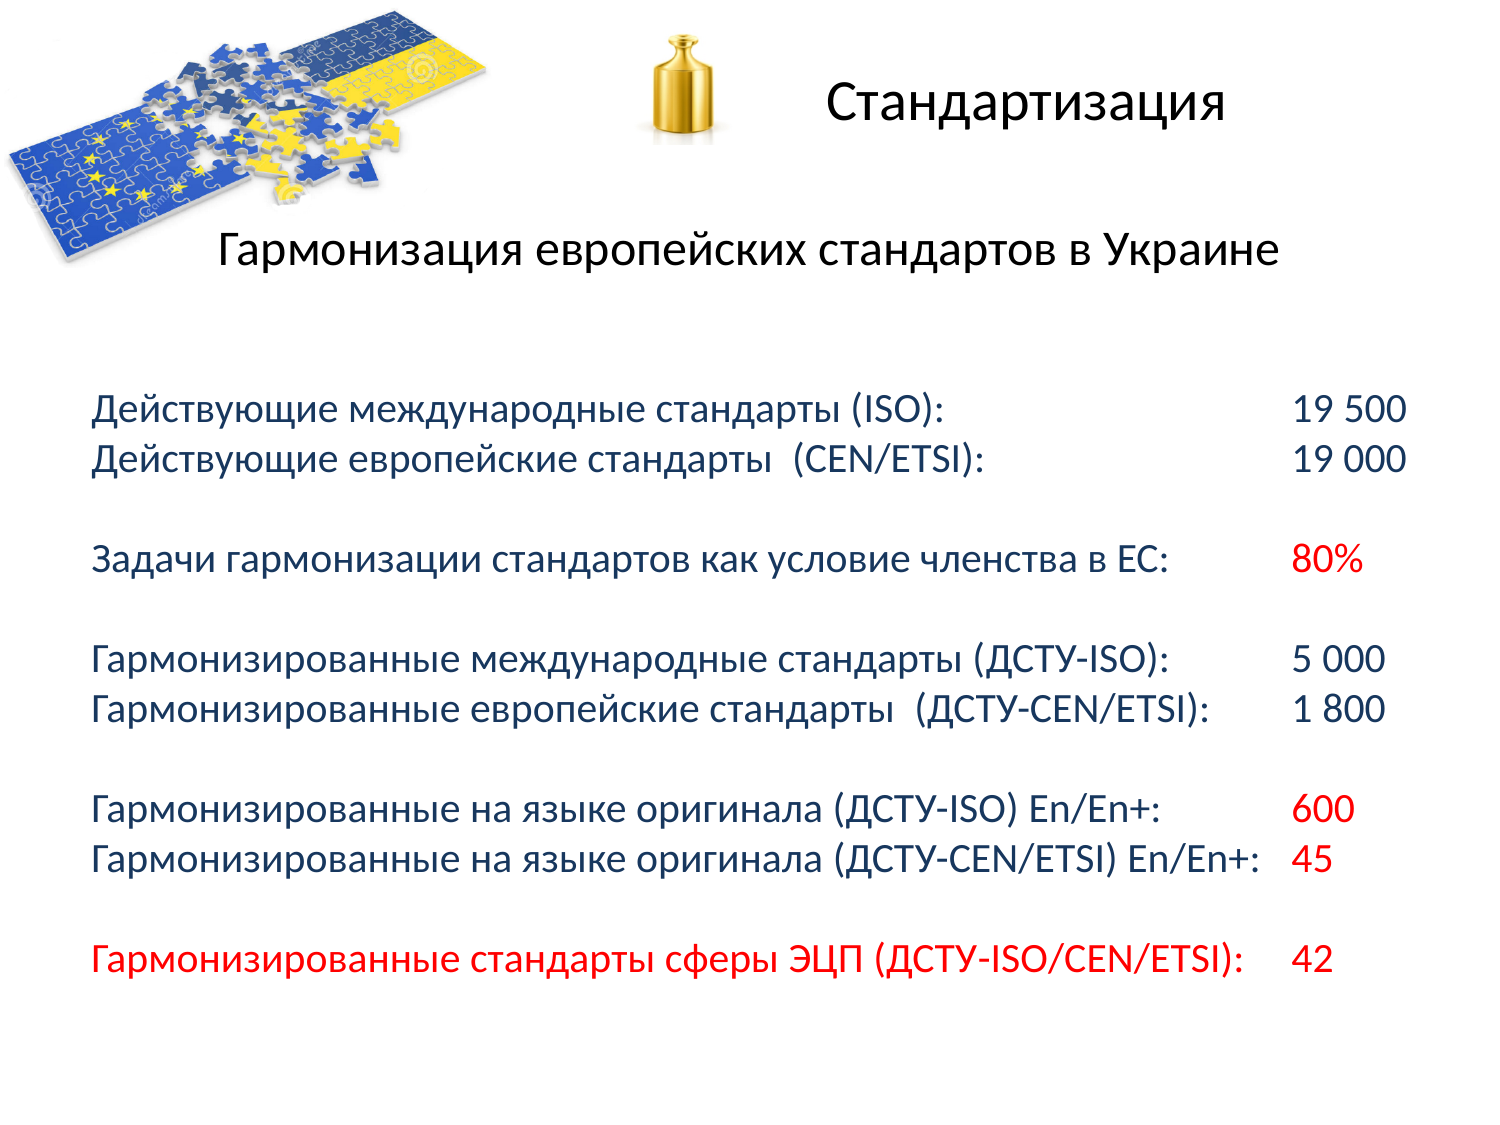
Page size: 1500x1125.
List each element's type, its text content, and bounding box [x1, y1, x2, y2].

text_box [631, 30, 1245, 145]
text_box Гармонизация европейских стандартов в Украине [0, 208, 1500, 283]
text_box Действующие международные стандарты (ISO): 19 500 Действующие европейские стандарты (CEN/ETSI): 19 000 Задачи гармонизации стандартов как условие членства в ЕС: 80% Гармонизированные международные стандарты (ДСТУ-ISO): 5 000 Гармонизированные европейские стандарты (ДСТУ-CEN/ETSI): 1 800 Гармонизированные на языке оригинала (ДСТУ-ISO) En/En+: 600 Гармонизированные на языке оригинала (ДСТУ-CEN/ETSI) En/En+: 45 Гармонизированные стандарты сферы ЭЦП (ДСТУ-ISO/CEN/ETSI): 42 [76, 373, 1471, 1039]
picture [4, 0, 496, 268]
